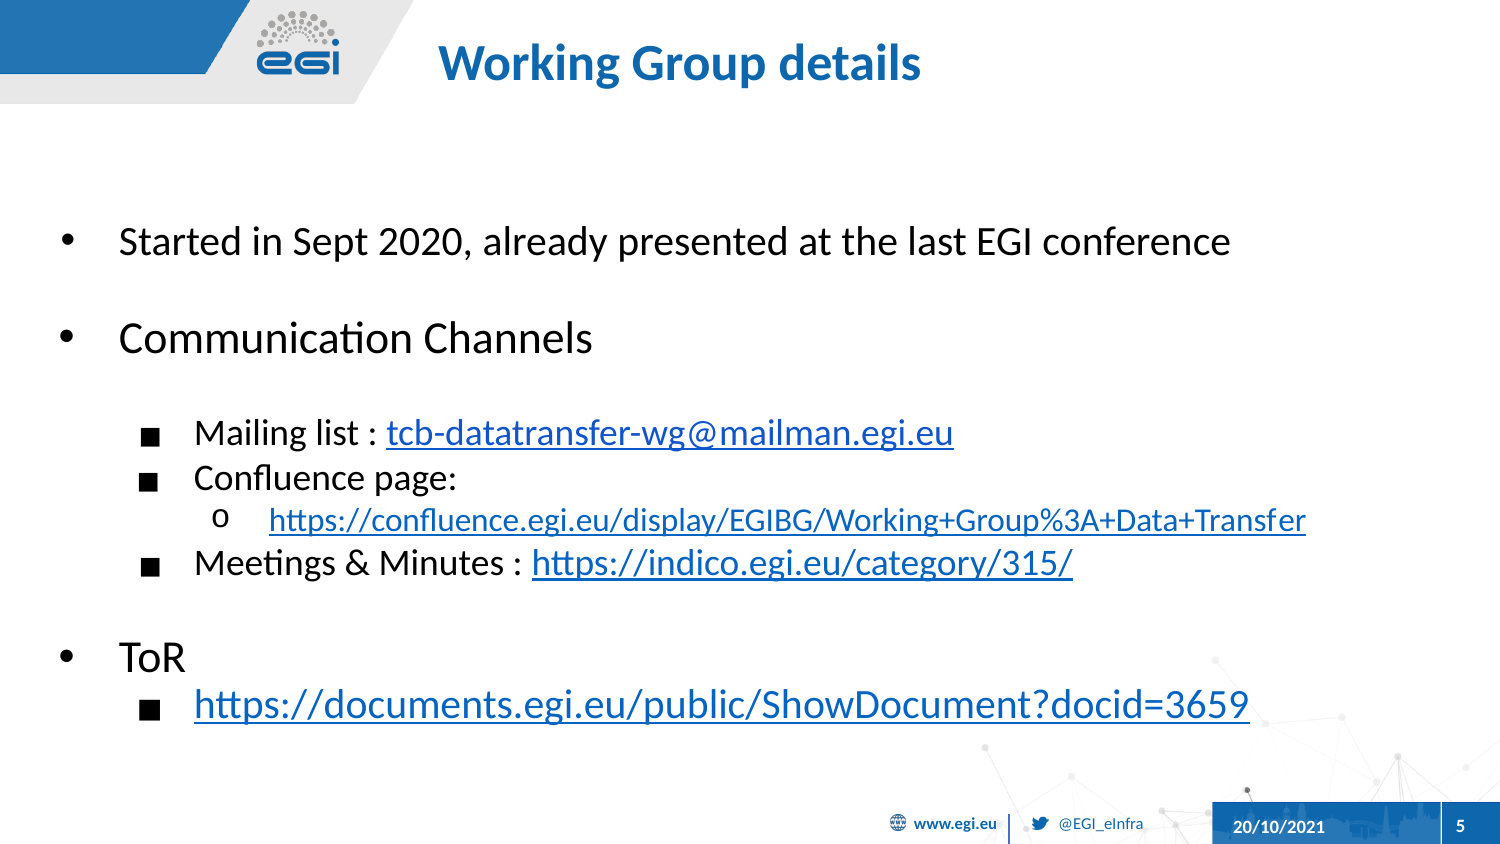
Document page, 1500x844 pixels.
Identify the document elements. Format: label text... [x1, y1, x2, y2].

list Started in Sept 2020, already presented at the last EGI conference Communication Channels Mailing list : tcb-datatransfer-wg@mailman.egi.eu Confluence page: https://confluence.egi.eu/display/EGIBG/Working+Group%3A+Data+Transfer Meetings & Minutes : https://indico.egi.eu/category/315/ ToR https://documents.egi.eu/public/ShowDocument?docid=3659 [28, 162, 1466, 687]
title Working Group details [423, 27, 1328, 84]
picture [0, 0, 1500, 844]
